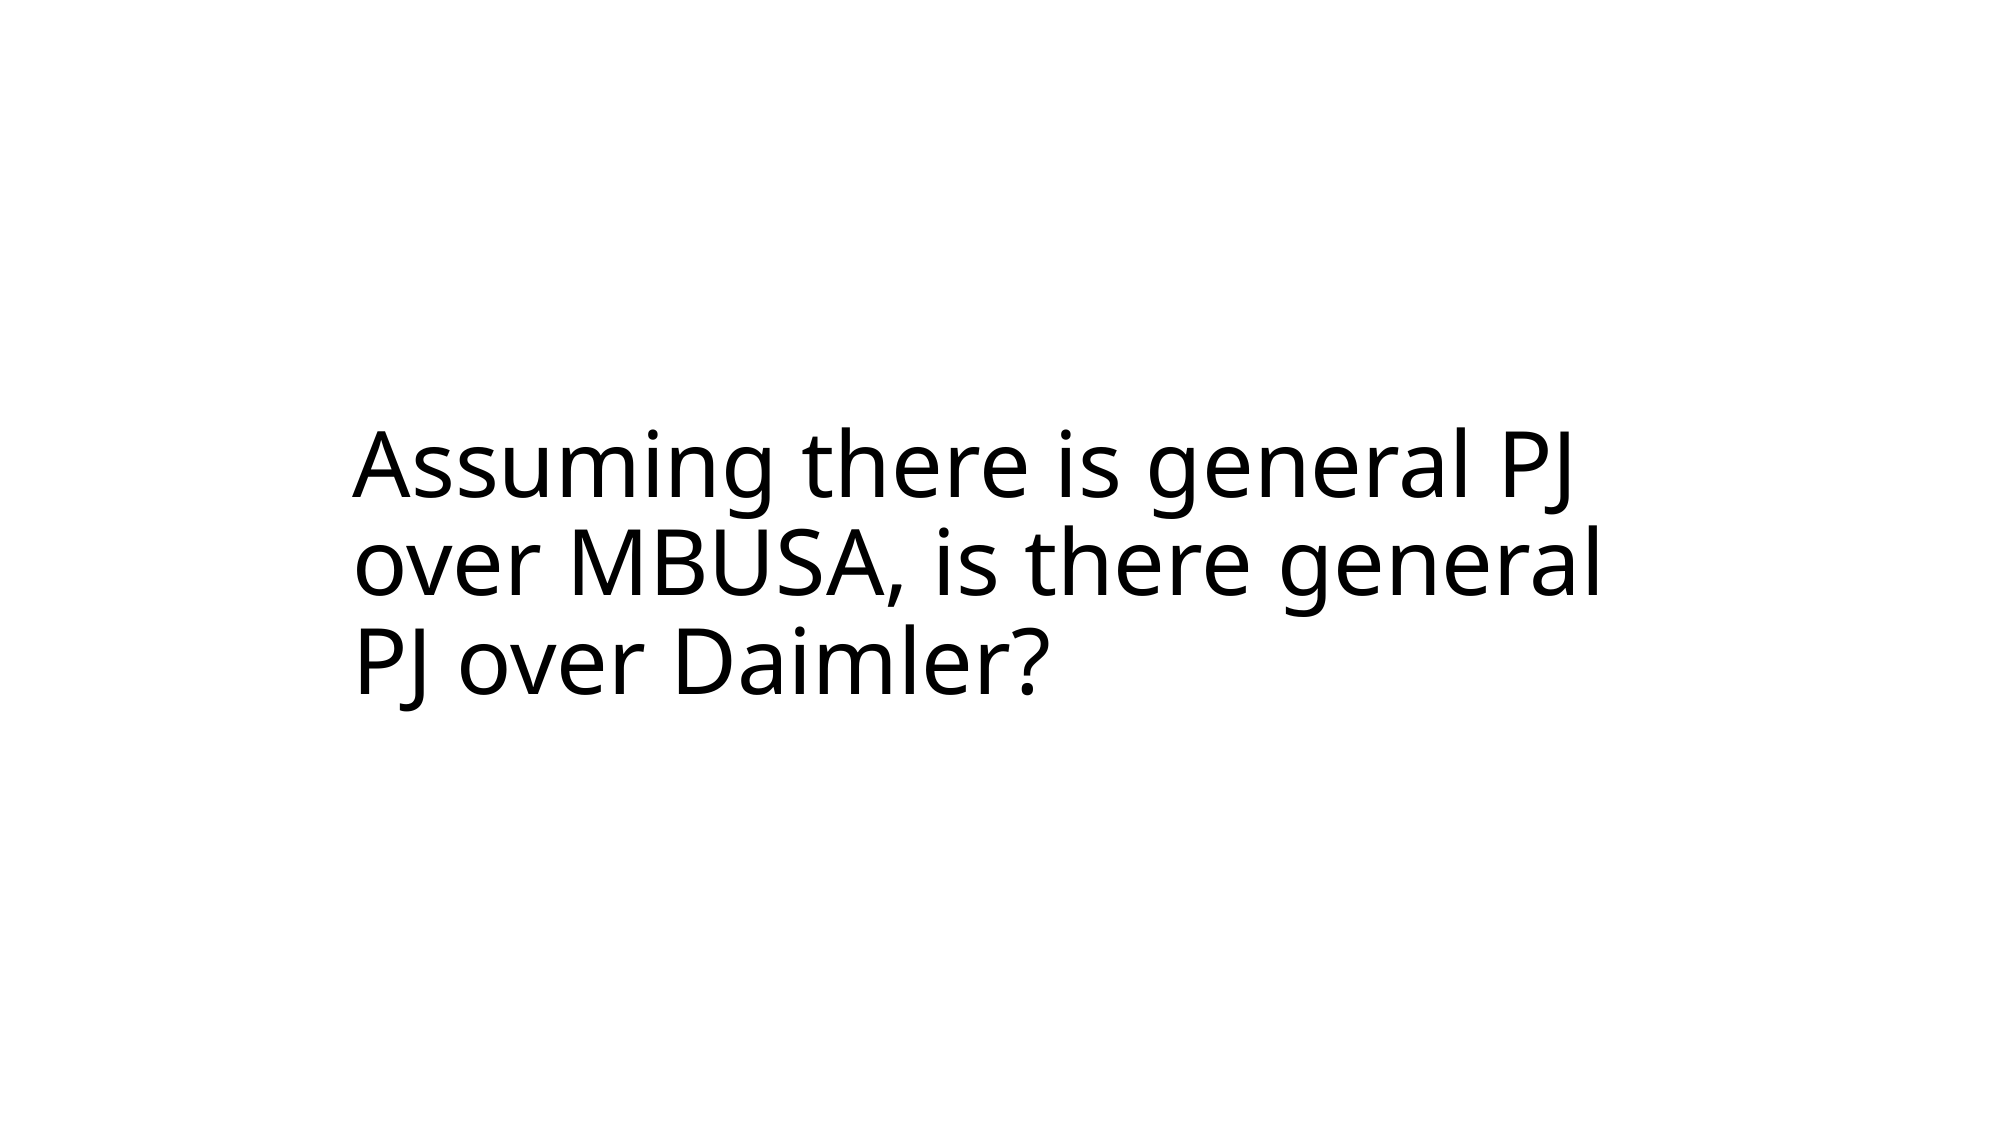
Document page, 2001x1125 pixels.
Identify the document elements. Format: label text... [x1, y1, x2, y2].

title Assuming there is general PJ over MBUSA, is there general PJ over Daimler? [337, 45, 1675, 1088]
